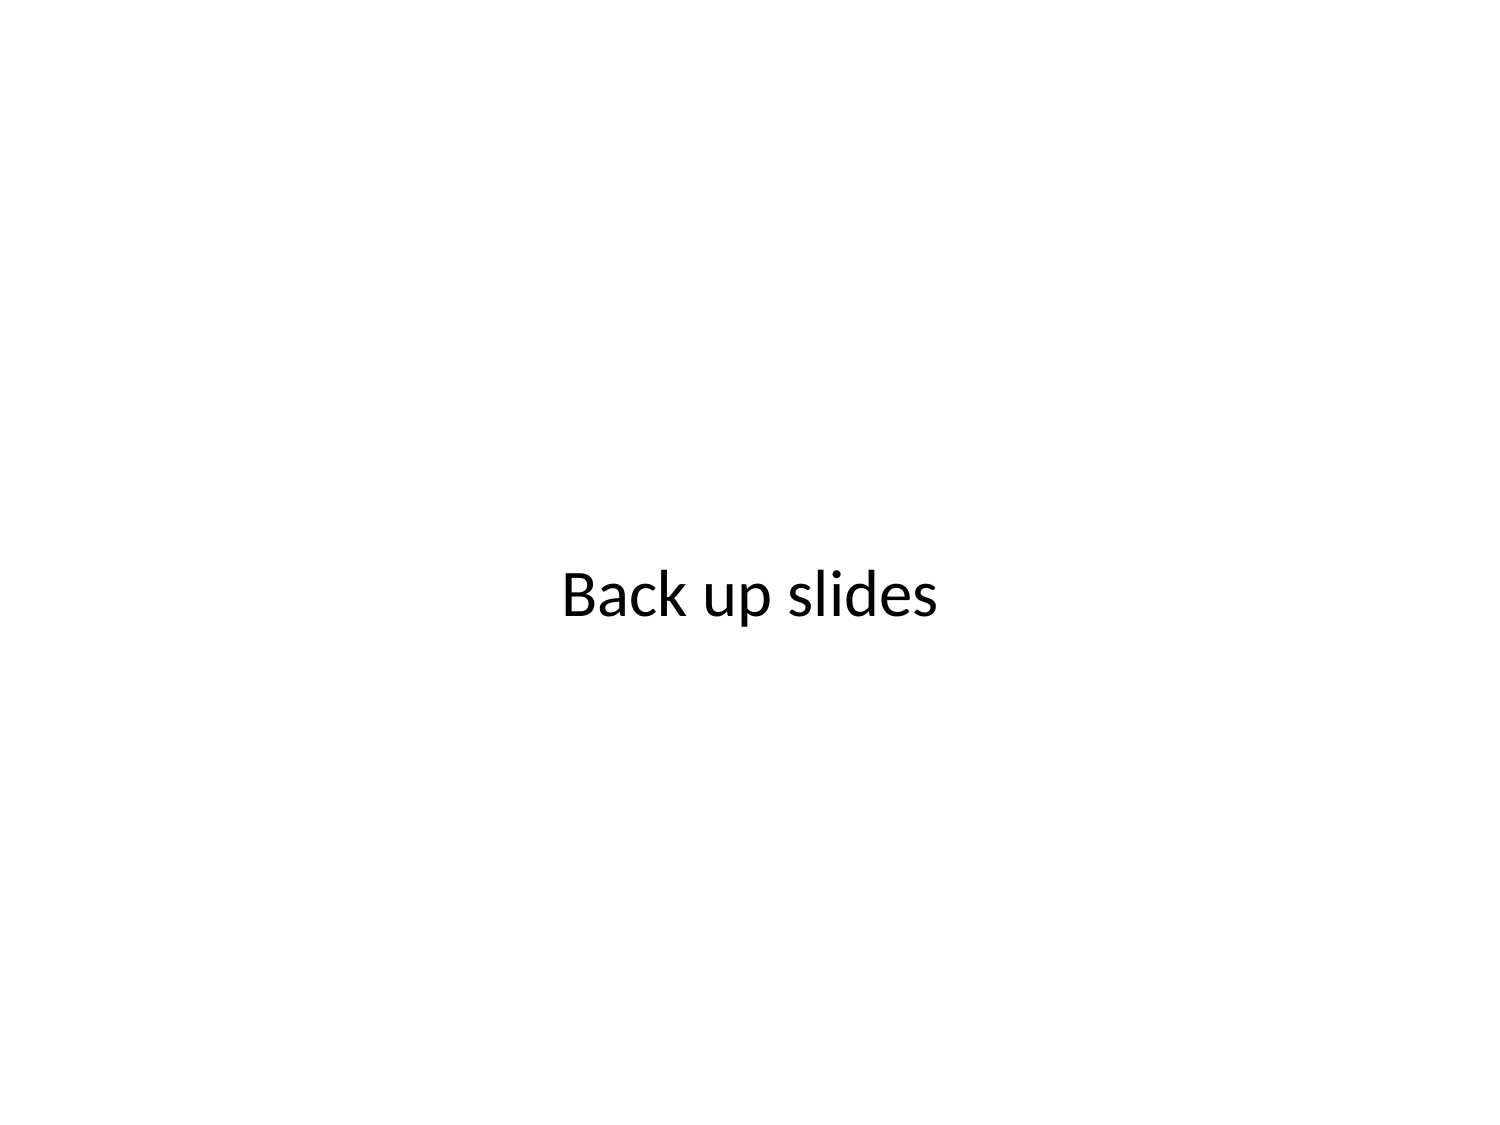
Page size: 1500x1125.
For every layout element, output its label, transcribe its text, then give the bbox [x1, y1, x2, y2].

list Back up slides [75, 262, 1425, 1005]
